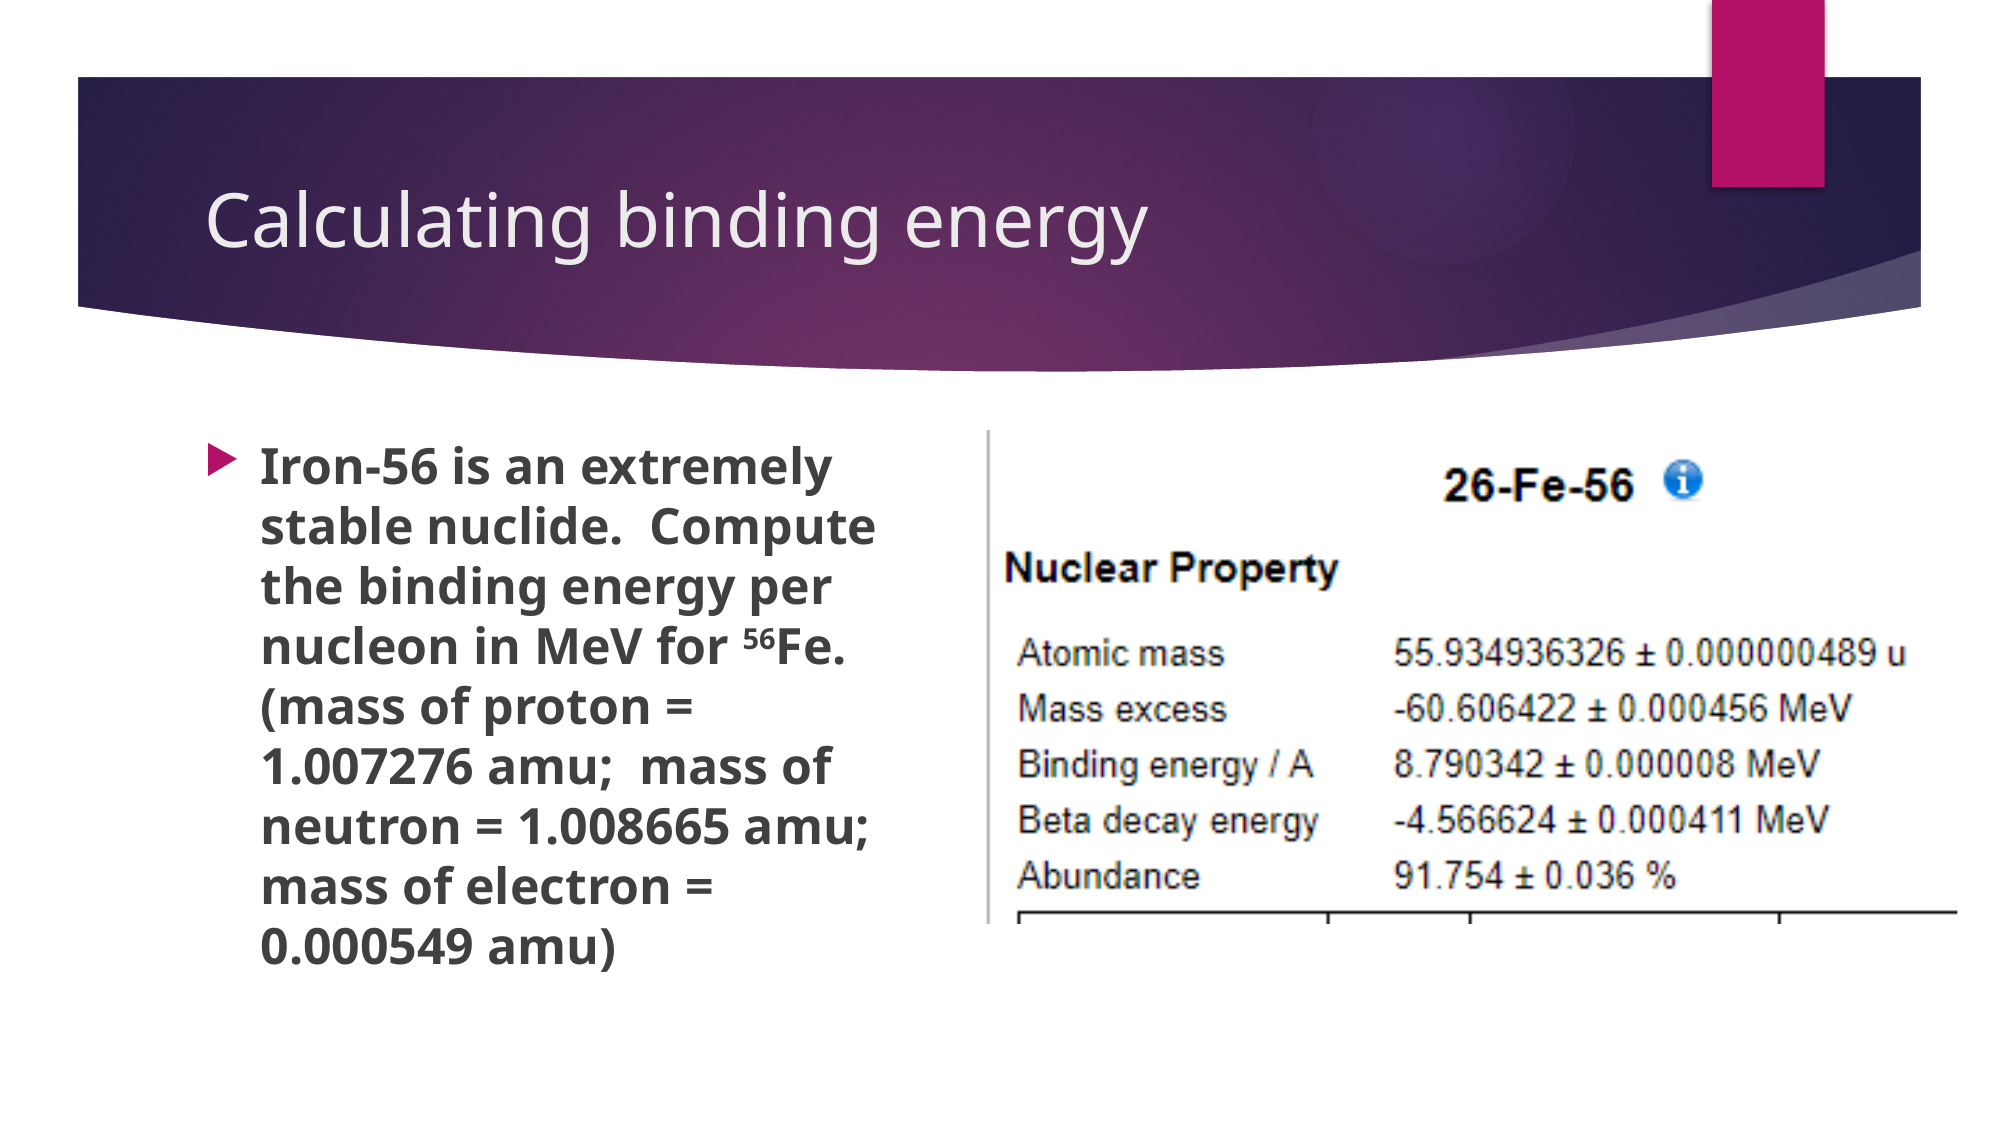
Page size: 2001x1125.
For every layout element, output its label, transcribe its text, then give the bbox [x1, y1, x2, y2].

title Calculating binding energy [189, 159, 1627, 276]
picture [946, 430, 1958, 924]
list Iron-56 is an extremely stable nuclide. Compute the binding energy per nucleon in MeV for 56Fe. (mass of proton = 1.007276 amu; mass of neutron = 1.008665 amu; mass of electron = 0.000549 amu) [189, 427, 928, 988]
